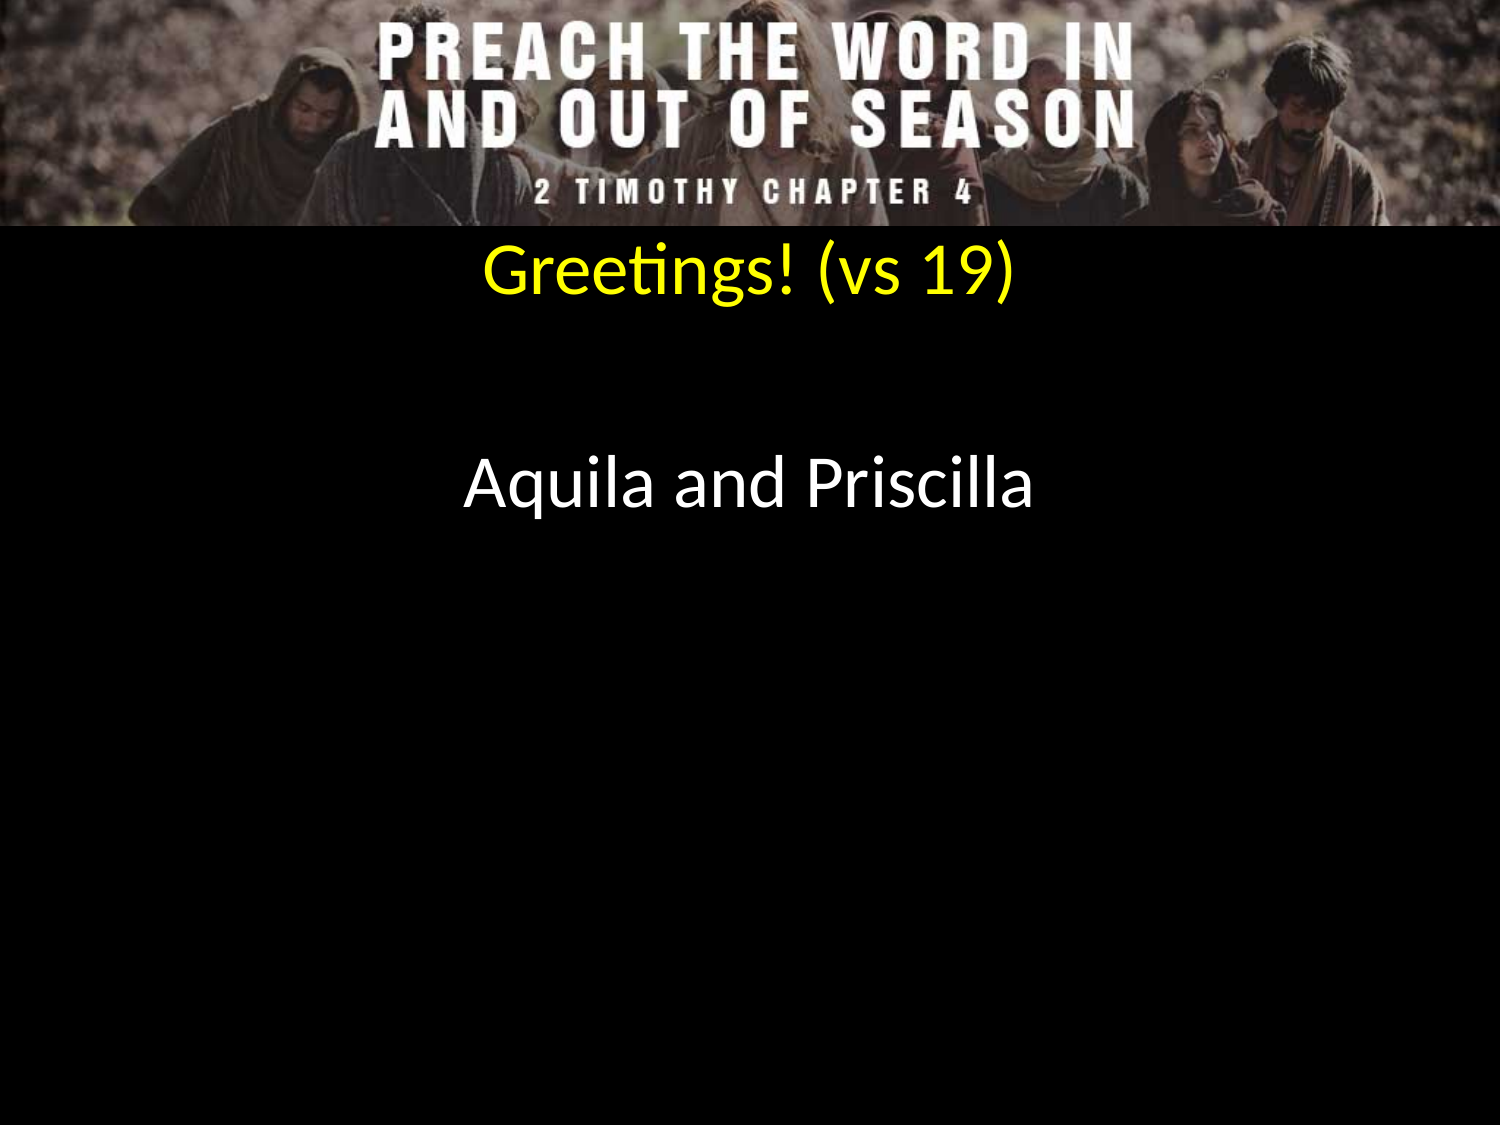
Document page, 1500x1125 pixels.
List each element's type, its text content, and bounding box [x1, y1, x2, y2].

text_box Aquila and Priscilla [0, 424, 1500, 530]
text_box Greetings! (vs 19) [0, 212, 1500, 318]
picture [0, 0, 1500, 212]
